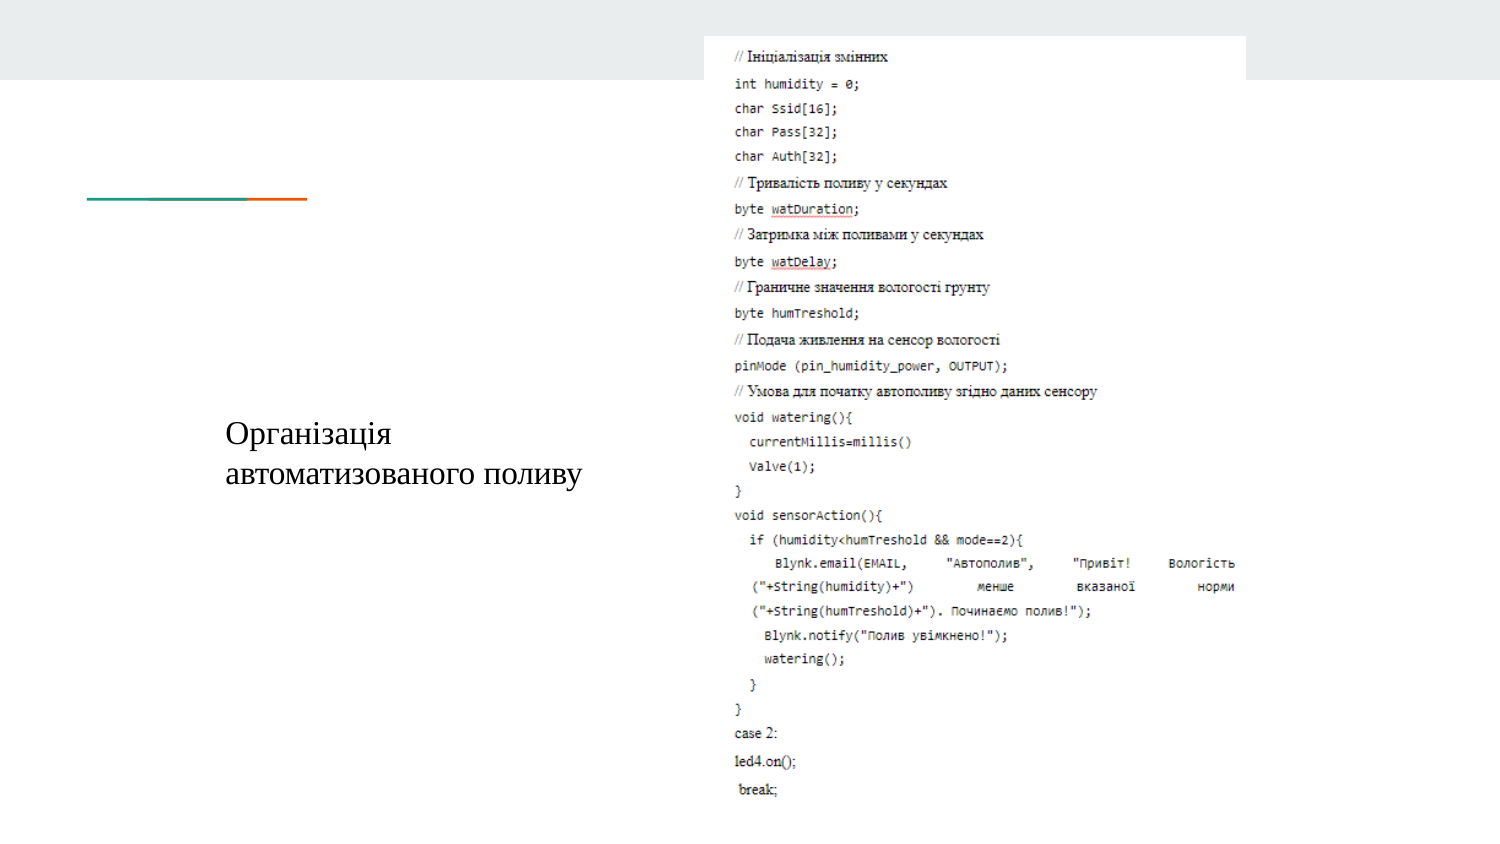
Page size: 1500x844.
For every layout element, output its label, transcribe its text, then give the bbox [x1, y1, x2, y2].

picture [704, 36, 1247, 808]
text_box Організація автоматизованого поливу [210, 395, 637, 506]
